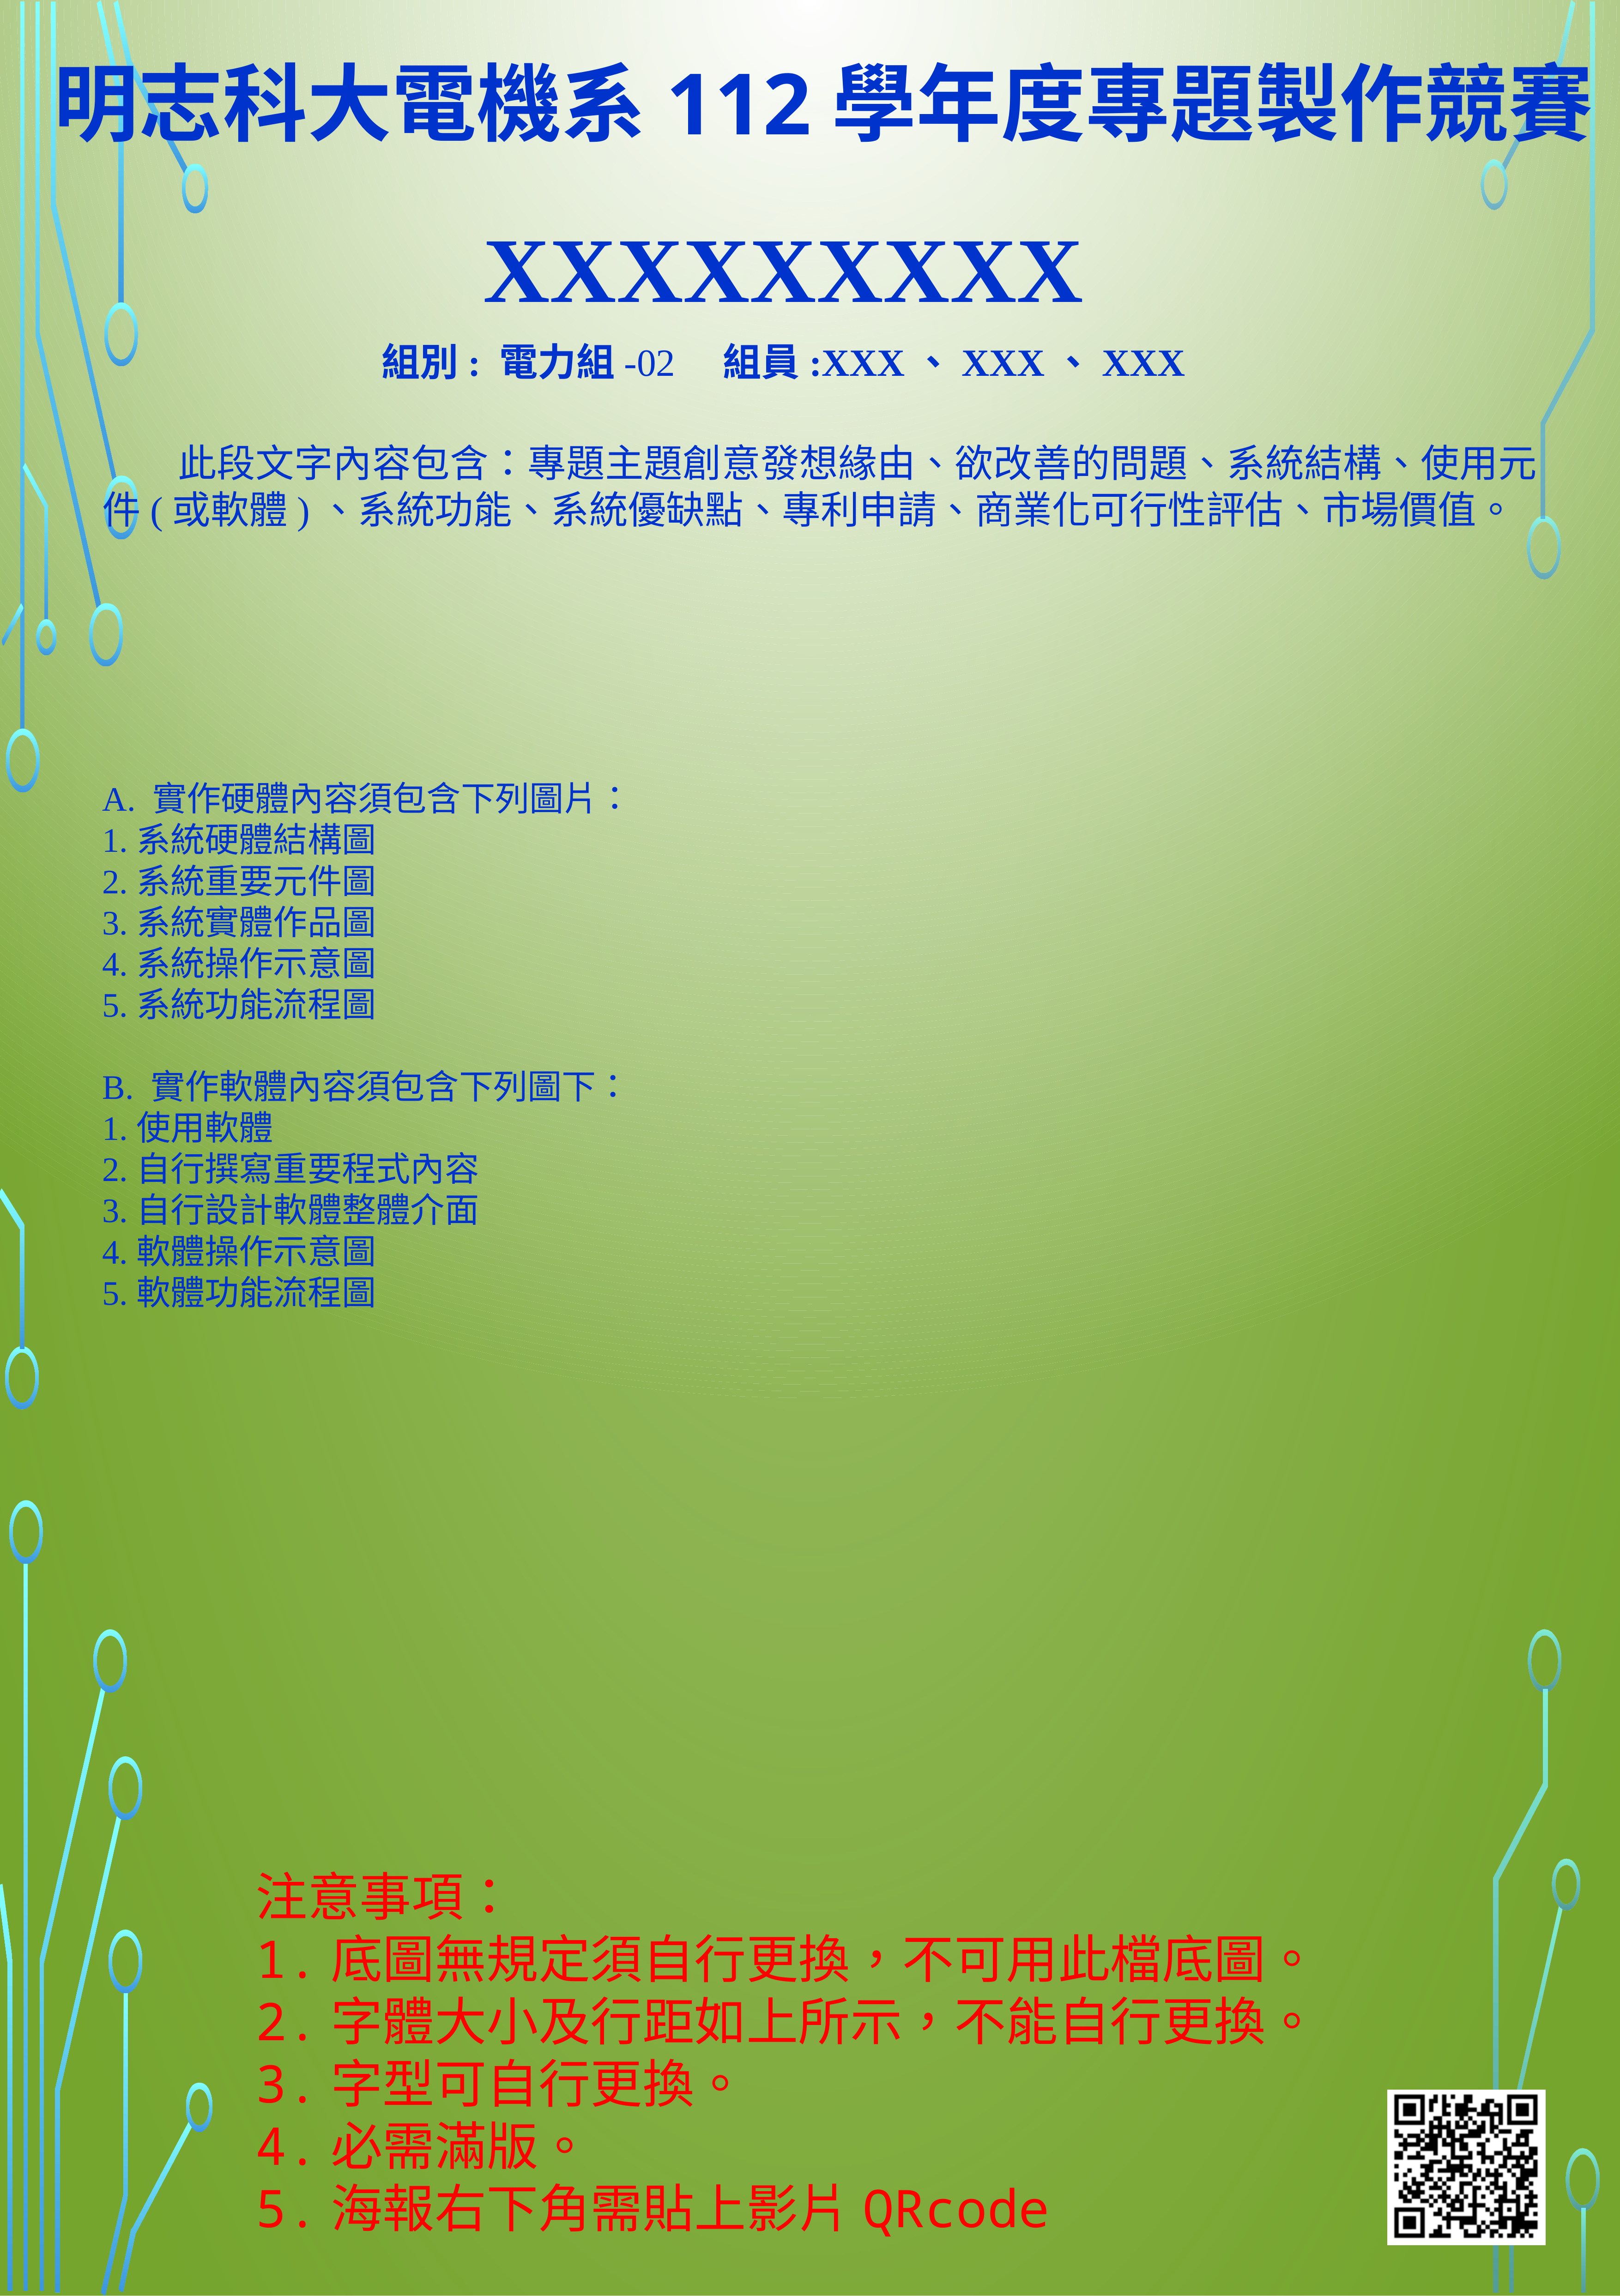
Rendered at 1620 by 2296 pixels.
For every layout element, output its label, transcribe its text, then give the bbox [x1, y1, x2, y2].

text_box 明志科大電機系112學年度專題製作競賽 [47, 47, 1620, 155]
text_box 注意事項： 1.底圖無規定須自行更換，不可用此檔底圖。 2.字體大小及行距如上所示，不能自行更換。 3.字型可自行更換。 4.必需滿版。 5.海報右下角需貼上影片QRcode [249, 1860, 1334, 2241]
text_box 此段文字內容包含：專題主題創意發想緣由、欲改善的問題、系統結構、使用元件(或軟體)、系統功能、系統優缺點、專利申請、商業化可行性評估、市場價值。 [95, 435, 1546, 535]
text_box A. 實作硬體內容須包含下列圖片： 1.系統硬體結構圖 2.系統重要元件圖 3.系統實體作品圖 4.系統操作示意圖 5.系統功能流程圖 B. 實作軟體內容須包含下列圖下： 1.使用軟體 2.自行撰寫重要程式內容 3.自行設計軟體整體介面 4.軟體操作示意圖 5.軟體功能流程圖 [95, 773, 657, 1315]
text_box XXXXXXXXX 組別: 電力組-02 組員:XXX、XXX、XXX [216, 206, 1351, 387]
picture [1387, 2090, 1546, 2245]
